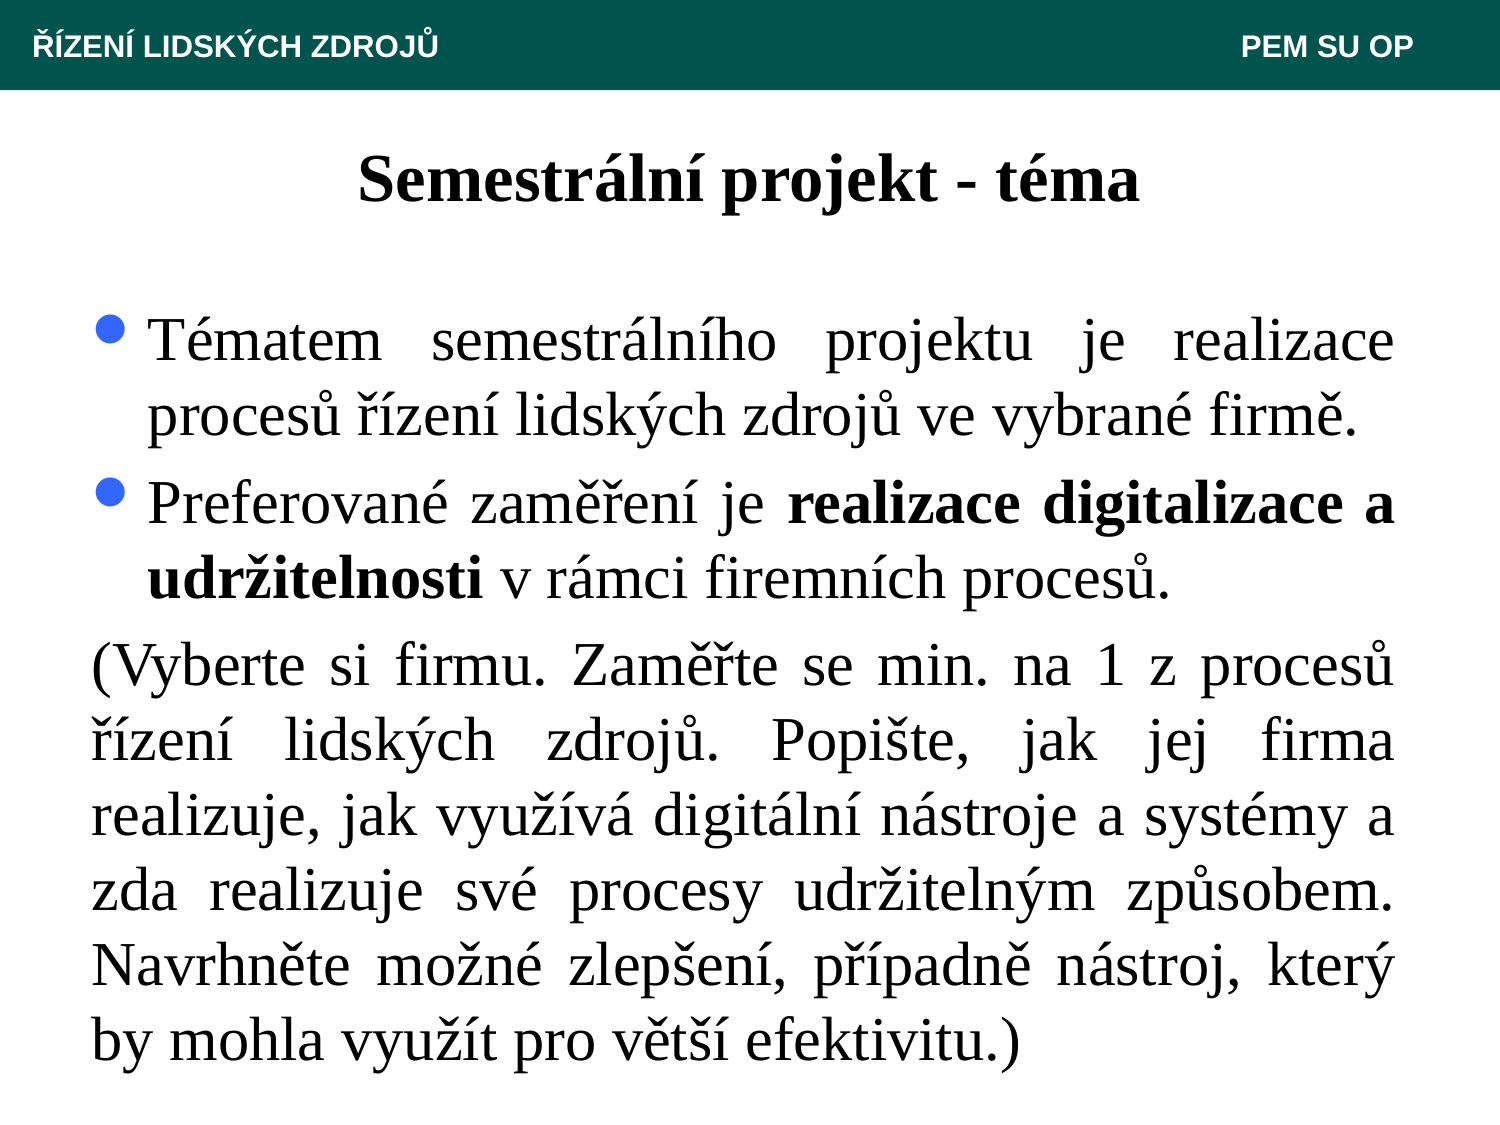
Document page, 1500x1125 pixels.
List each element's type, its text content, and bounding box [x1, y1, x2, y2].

text_box ŘÍZENÍ LIDSKÝCH ZDROJŮ PEM SU OP [0, 0, 1500, 92]
title Semestrální projekt - téma [111, 113, 1388, 235]
list Tématem semestrálního projektu je realizace procesů řízení lidských zdrojů ve vybrané firmě. Preferované zaměření je realizace digitalizace a udržitelnosti v rámci firemních procesů. (Vyberte si firmu. Zaměřte se min. na 1 z procesů řízení lidských zdrojů. Popište, jak jej firma realizuje, jak využívá digitální nástroje a systémy a zda realizuje své procesy udržitelným způsobem. Navrhněte možné zlepšení, případně nástroj, který by mohla využít pro větší efektivitu.) . [76, 290, 1412, 1071]
